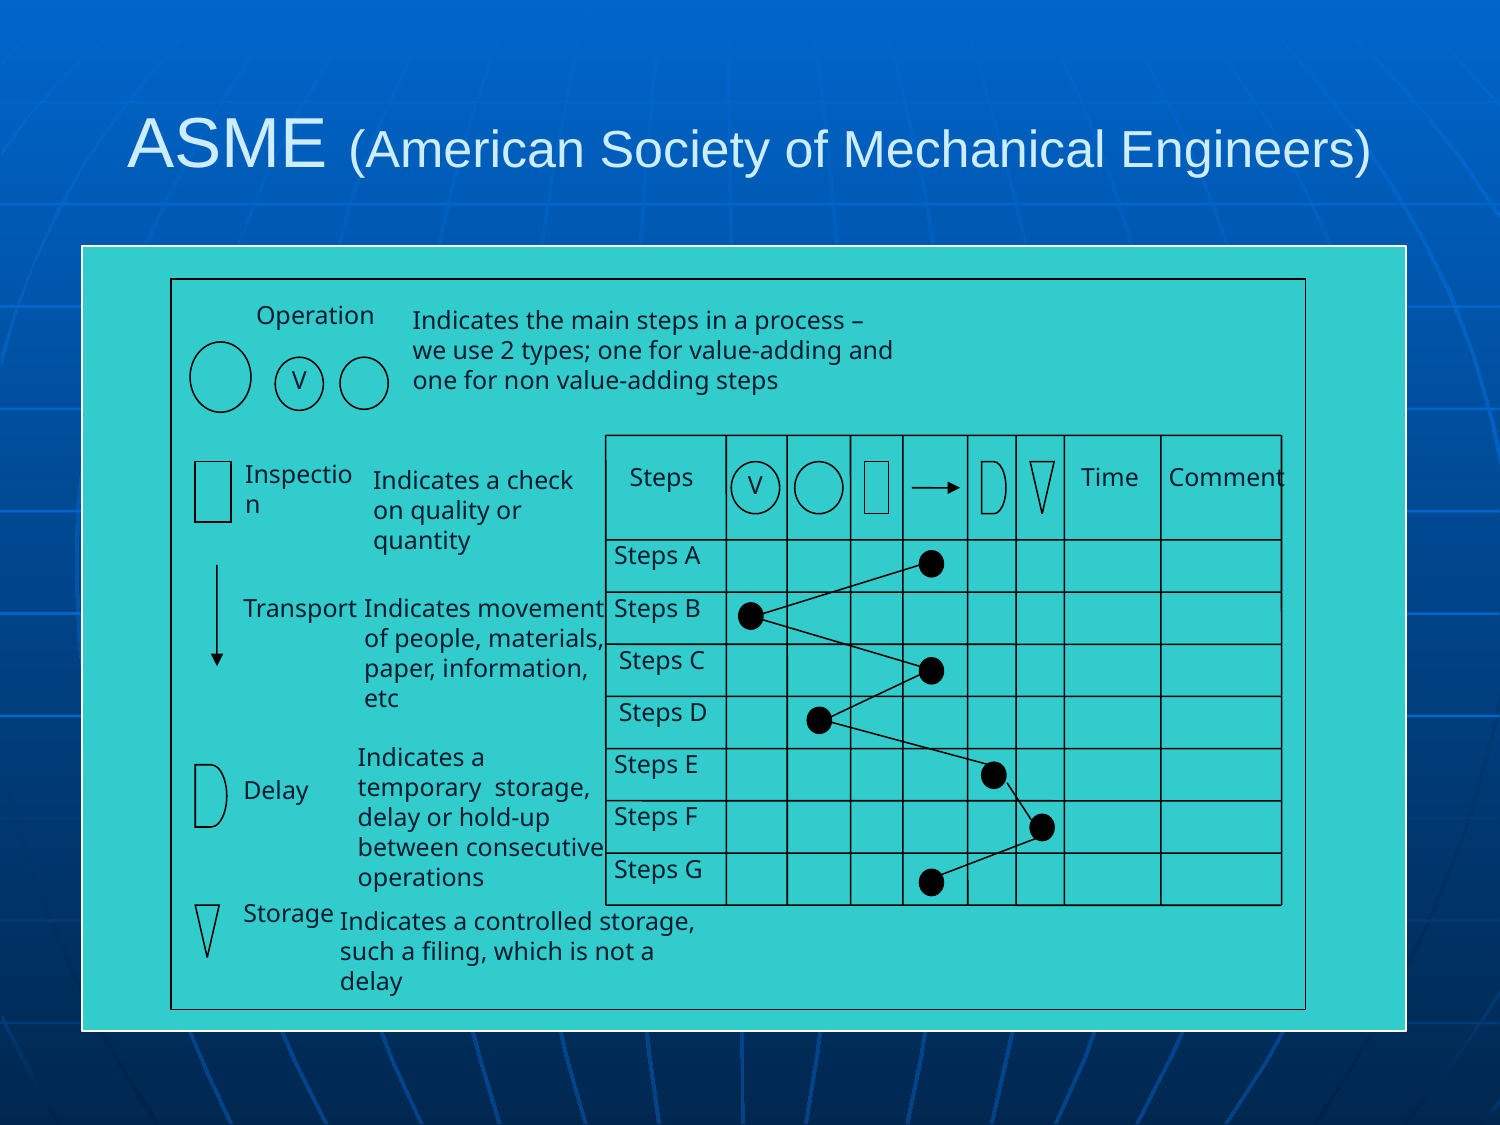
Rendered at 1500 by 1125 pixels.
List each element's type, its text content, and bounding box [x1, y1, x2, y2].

text_box [807, 707, 832, 734]
text_box [919, 657, 944, 684]
text_box [171, 278, 1306, 1010]
text_box [1030, 814, 1055, 841]
text_box [919, 869, 944, 896]
text_box [981, 762, 1006, 789]
title ASME (American Society of Mechanical Engineers) [74, 45, 1426, 233]
text_box [81, 246, 1407, 1032]
text_box [738, 602, 763, 630]
text_box [919, 550, 944, 577]
